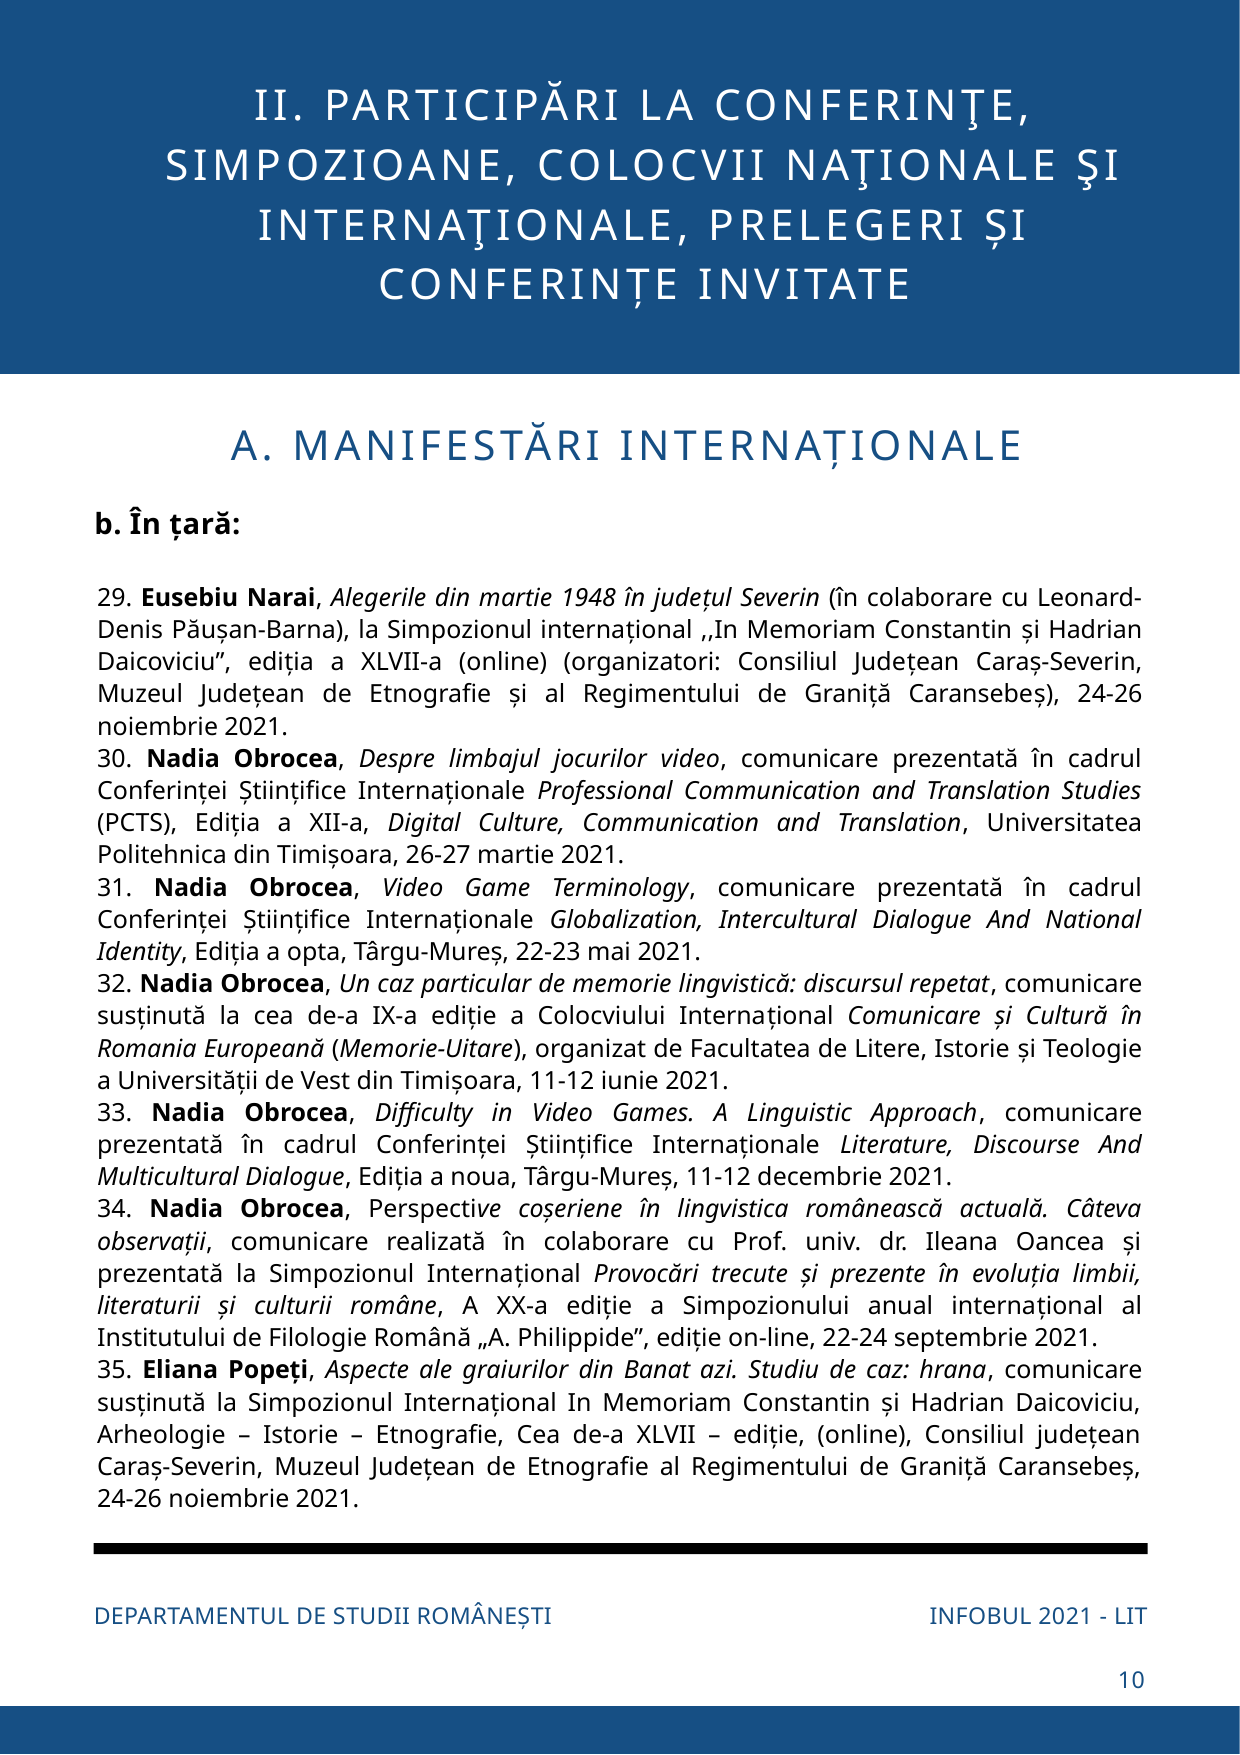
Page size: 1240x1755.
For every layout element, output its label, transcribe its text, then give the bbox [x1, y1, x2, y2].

text_box 29. Eusebiu Narai, Alegerile din martie 1948 în judeţul Severin (în colaborare cu Leonard-Denis Păuşan-Barna), la Simpozionul internaţional ,,In Memoriam Constantin şi Hadrian Daicoviciu”, ediţia a XLVII-a (online) (organizatori: Consiliul Judeţean Caraş-Severin, Muzeul Judeţean de Etnografie şi al Regimentului de Graniță Caransebeş), 24-26 noiembrie 2021. 30. Nadia Obrocea, Despre limbajul jocurilor video, comunicare prezentată în cadrul Conferinței Științifice Internaționale Professional Communication and Translation Studies (PCTS), Ediția a XII-a, Digital Culture, Communication and Translation, Universitatea Politehnica din Timișoara, 26-27 martie 2021. 31. Nadia Obrocea, Video Game Terminology, comunicare prezentată în cadrul Conferinței Științifice Internaționale Globalization, Intercultural Dialogue And National Identity, Ediția a opta, Târgu-Mureș, 22-23 mai 2021. 32. Nadia Obrocea, Un caz particular de memorie lingvistică: discursul repetat, comunicare susținută la cea de-a IX-a ediție a Colocviului Internaţional Comunicare şi Cultură în Romania Europeană (Memorie-Uitare), organizat de Facultatea de Litere, Istorie şi Teologie a Universităţii de Vest din Timişoara, 11-12 iunie 2021. 33. Nadia Obrocea, Diﬃculty in Video Games. A Linguistic Approach, comunicare prezentată în cadrul Conferinței Științifice Internaționale Literature, Discourse And Multicultural Dialogue, Ediția a noua, Târgu-Mureș, 11-12 decembrie 2021. 34. Nadia Obrocea, Perspective coșeriene în lingvistica românească actuală. Câteva observații, comunicare realizată în colaborare cu Prof. univ. dr. Ileana Oancea și prezentată la Simpozionul Internaţional Provocări trecute și prezente în evoluția limbii, literaturii și culturii române, A XX-a ediţie a Simpozionului anual internaţional al Institutului de Filologie Română „A. Philippide”, ediție on-line, 22-24 septembrie 2021. 35. Eliana Popeți, Aspecte ale graiurilor din Banat azi. Studiu de caz: hrana, comunicare susținută la Simpozionul Internațional In Memoriam Constantin și Hadrian Daicoviciu, Arheologie – Istorie – Etnografie, Cea de-a XLVII – ediție, (online), Consiliul județean Caraș-Severin, Muzeul Județean de Etnografie al Regimentului de Graniță Caransebeș, 24-26 noiembrie 2021. [82, 571, 1158, 1520]
text_box b. În țară: [94, 507, 787, 540]
text_box INFOBUL 2021 - LIT [707, 1597, 1148, 1630]
text_box 10 [704, 1660, 1145, 1693]
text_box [0, 1705, 1240, 1755]
text_box DEPARTAMENTUL DE STUDII ROMÂNEȘTI [93, 1597, 654, 1630]
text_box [0, 0, 1240, 374]
text_box A. MANIFESTĂRI INTERNAȚIONALE [124, 411, 1129, 470]
